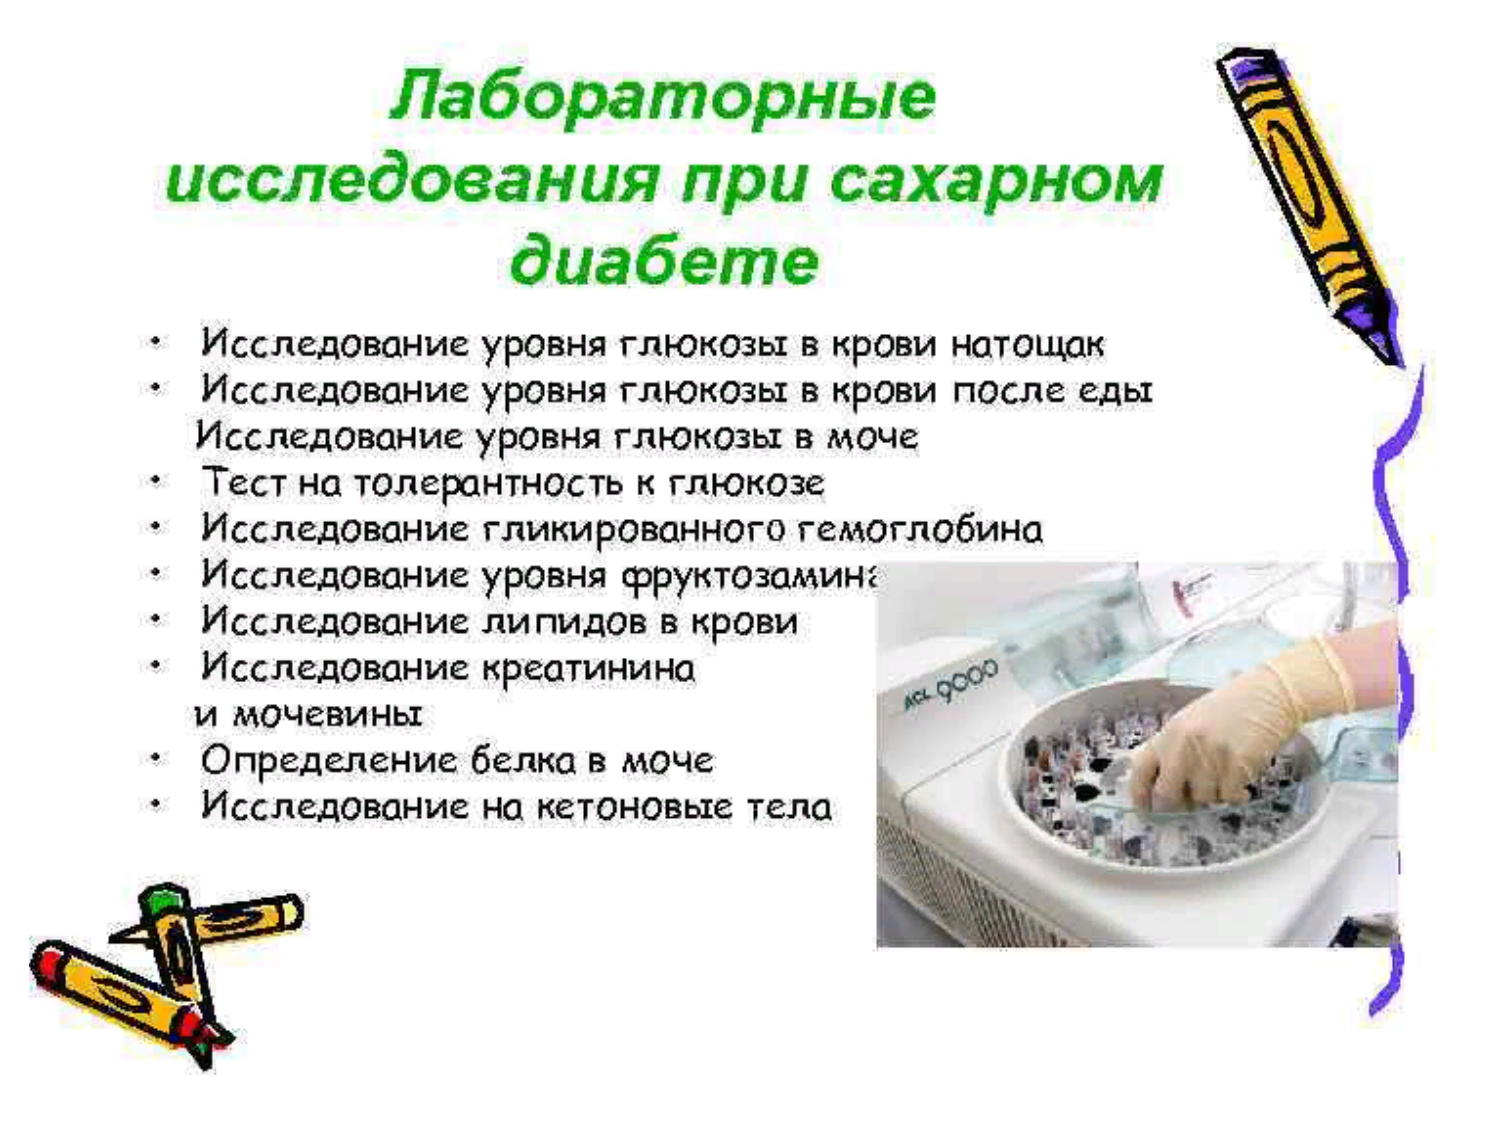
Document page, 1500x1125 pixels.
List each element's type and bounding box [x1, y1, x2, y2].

picture [29, 42, 1436, 1083]
